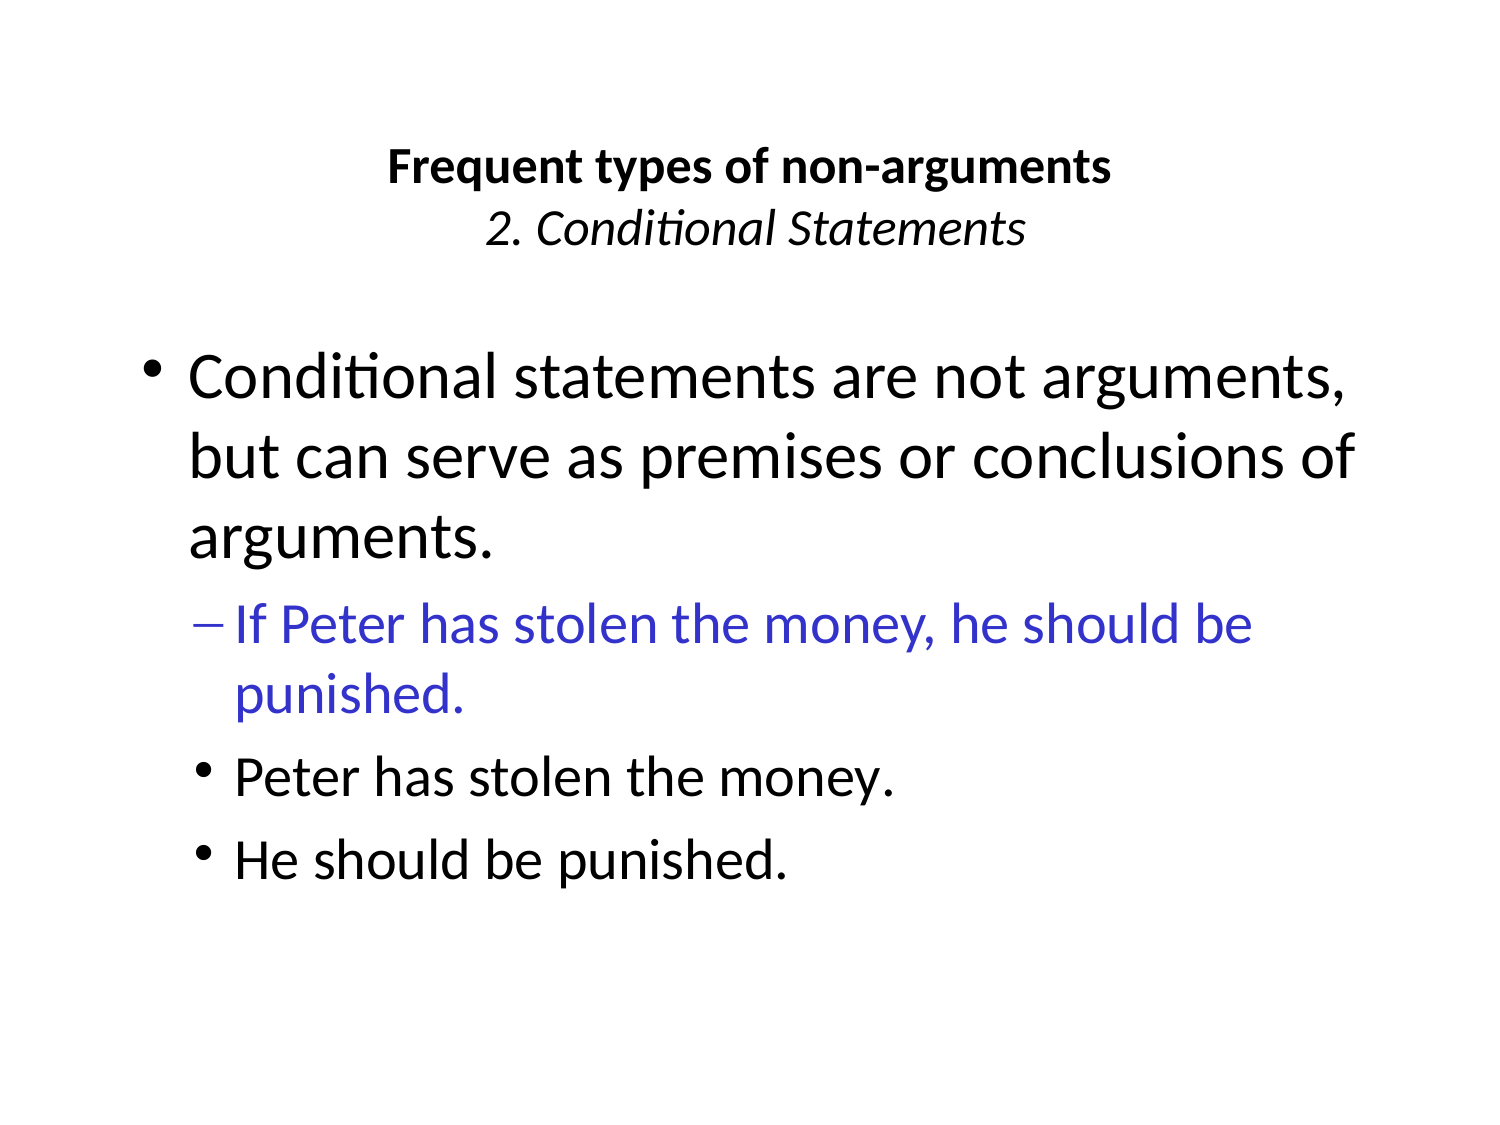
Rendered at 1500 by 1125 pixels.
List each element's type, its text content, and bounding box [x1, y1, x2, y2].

title Frequent types of non-arguments 2. Conditional Statements [112, 99, 1388, 288]
list Conditional statements are not arguments, but can serve as premises or conclusions of arguments. If Peter has stolen the money, he should be punished. Peter has stolen the money. He should be punished. [112, 325, 1388, 1001]
